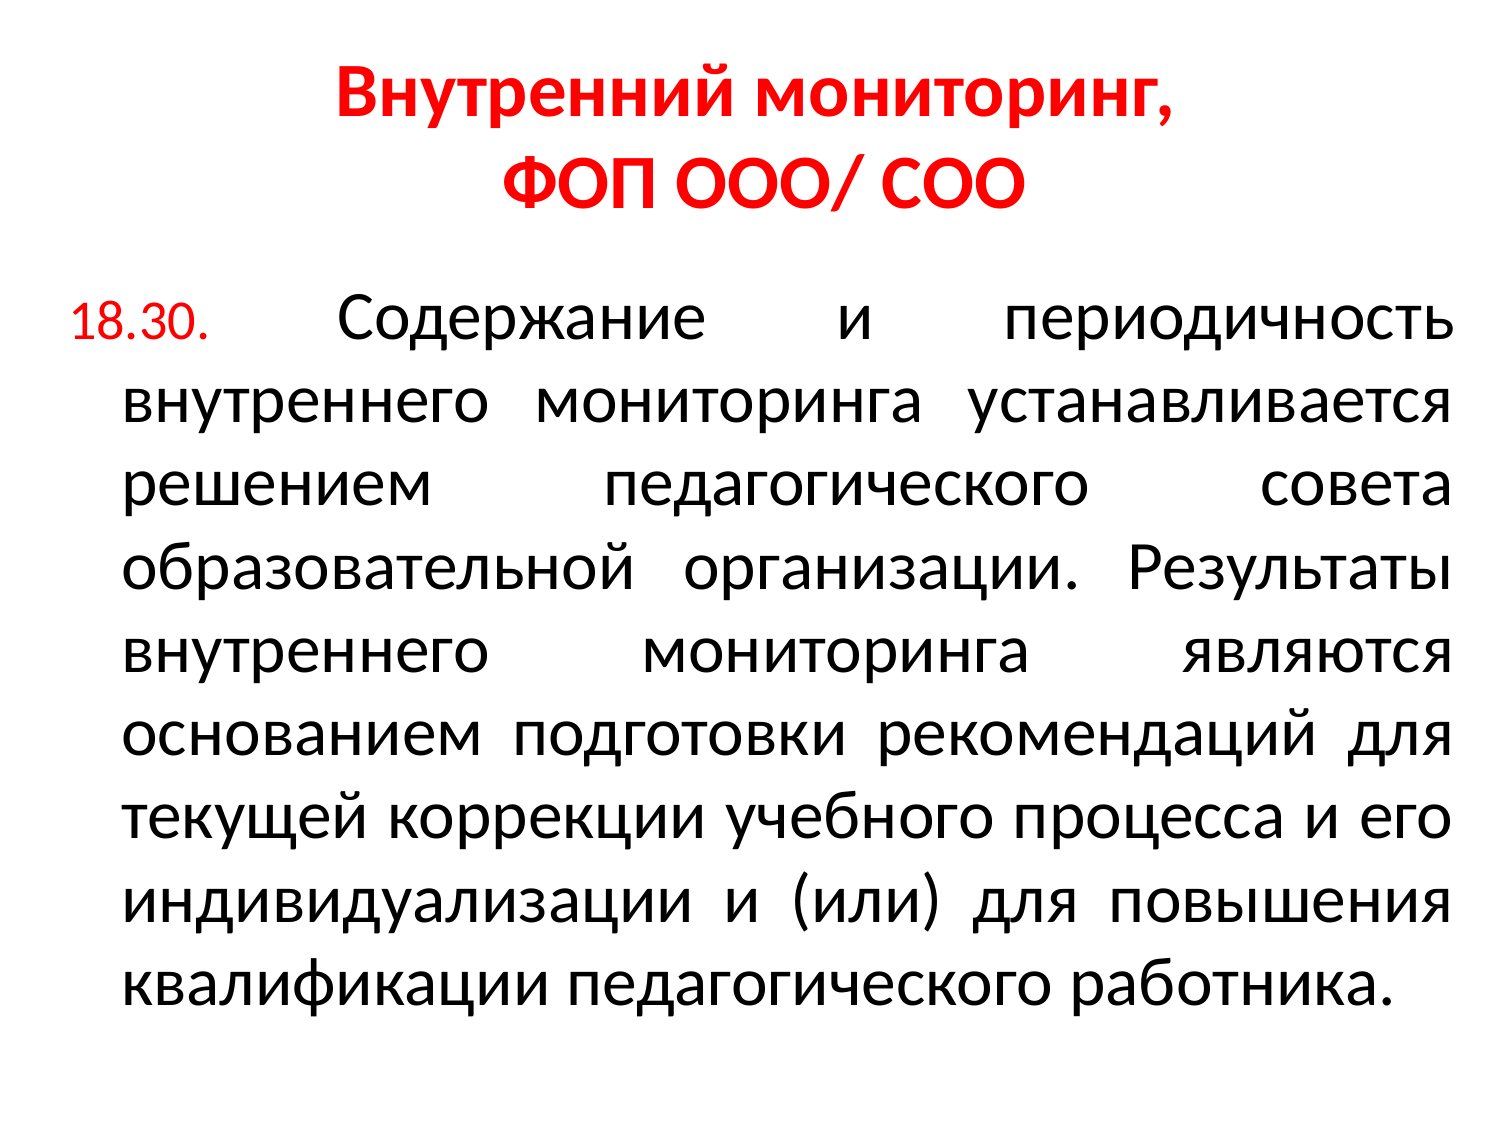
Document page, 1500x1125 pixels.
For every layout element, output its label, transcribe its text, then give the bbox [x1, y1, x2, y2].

list 18.30. Содержание и периодичность внутреннего мониторинга устанавливается решением педагогического совета образовательной организации. Результаты внутреннего мониторинга являются основанием подготовки рекомендаций для текущей коррекции учебного процесса и его индивидуализации и (или) для повышения квалификации педагогического работника. [53, 262, 1471, 1083]
title Внутренний мониторинг, ФОП ООО/ СОО [41, 30, 1471, 233]
